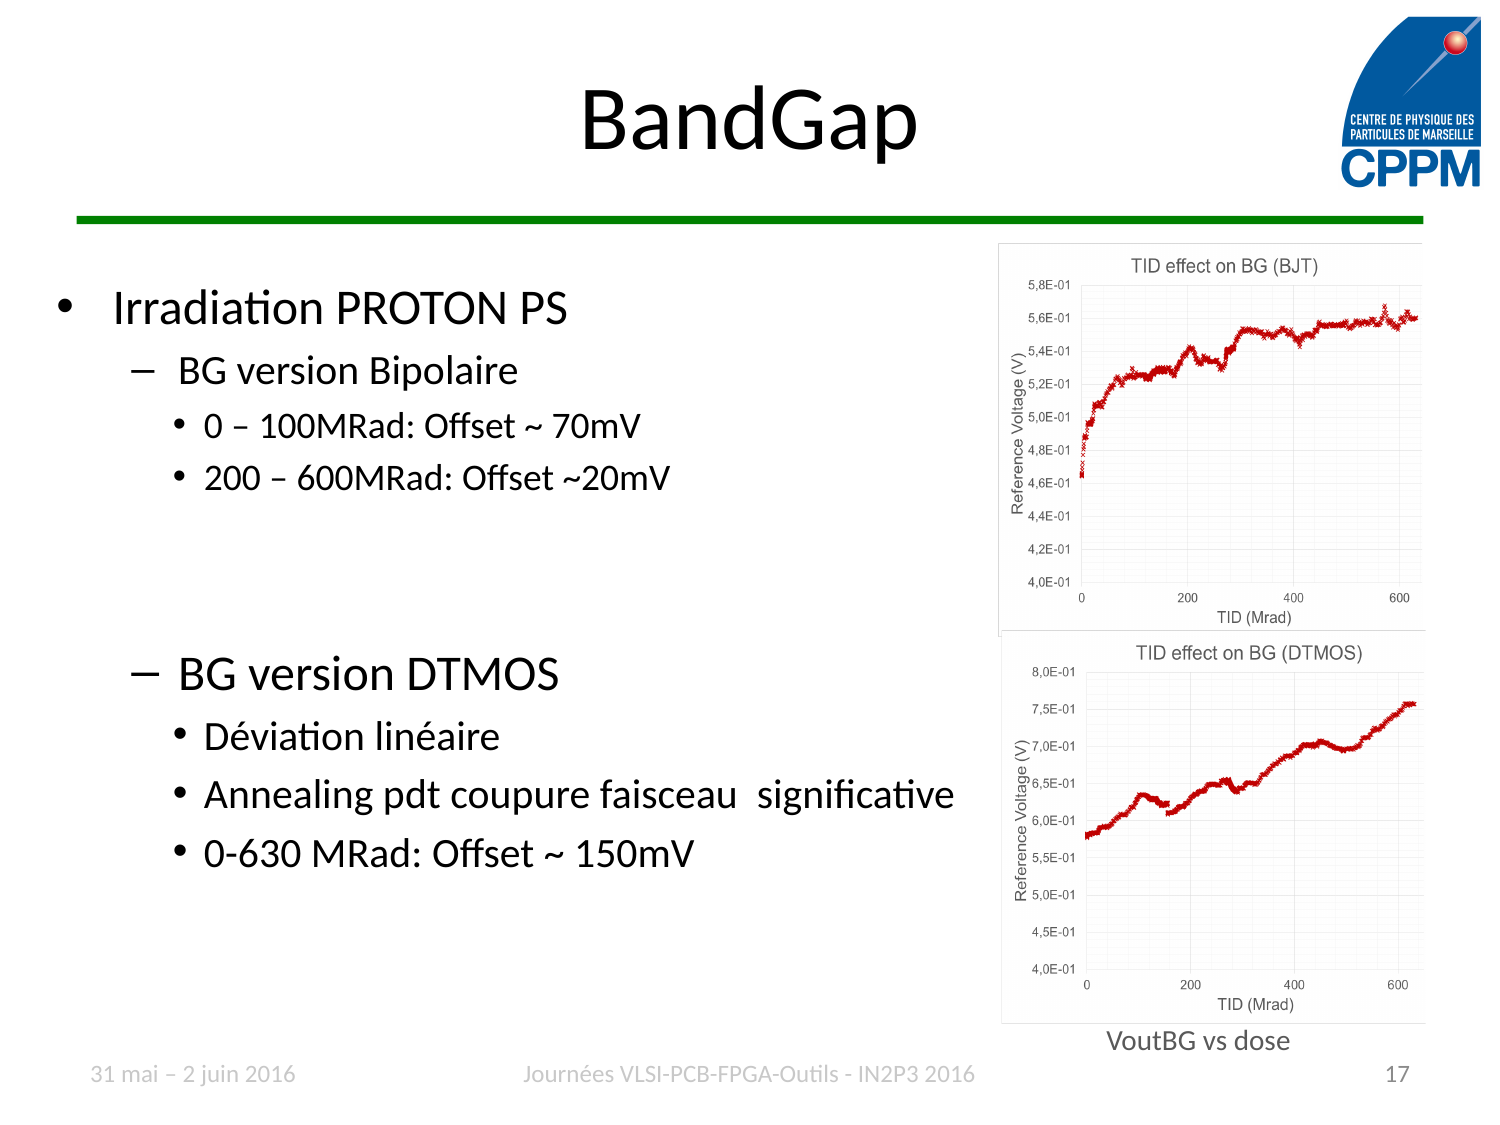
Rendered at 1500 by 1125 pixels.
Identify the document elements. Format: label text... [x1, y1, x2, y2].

list Irradiation PROTON PS BG version Bipolaire 0 – 100MRad: Offset ~ 70mV 200 – 600MRad: Offset ~20mV BG version DTMOS Déviation linéaire Annealing pdt coupure faisceau significative 0-630 MRad: Offset ~ 150mV [41, 267, 992, 1010]
title BandGap [75, 19, 1425, 207]
text_box VoutBG vs dose [1091, 1032, 1329, 1064]
footer Journées VLSI-PCB-FPGA-Outils - IN2P3 2016 [490, 1042, 1010, 1103]
picture [1316, 7, 1500, 197]
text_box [997, 243, 1426, 1024]
slide_number 31 mai – 2 juin 2016 [75, 1042, 425, 1103]
slide_number 17 [1074, 1042, 1425, 1103]
